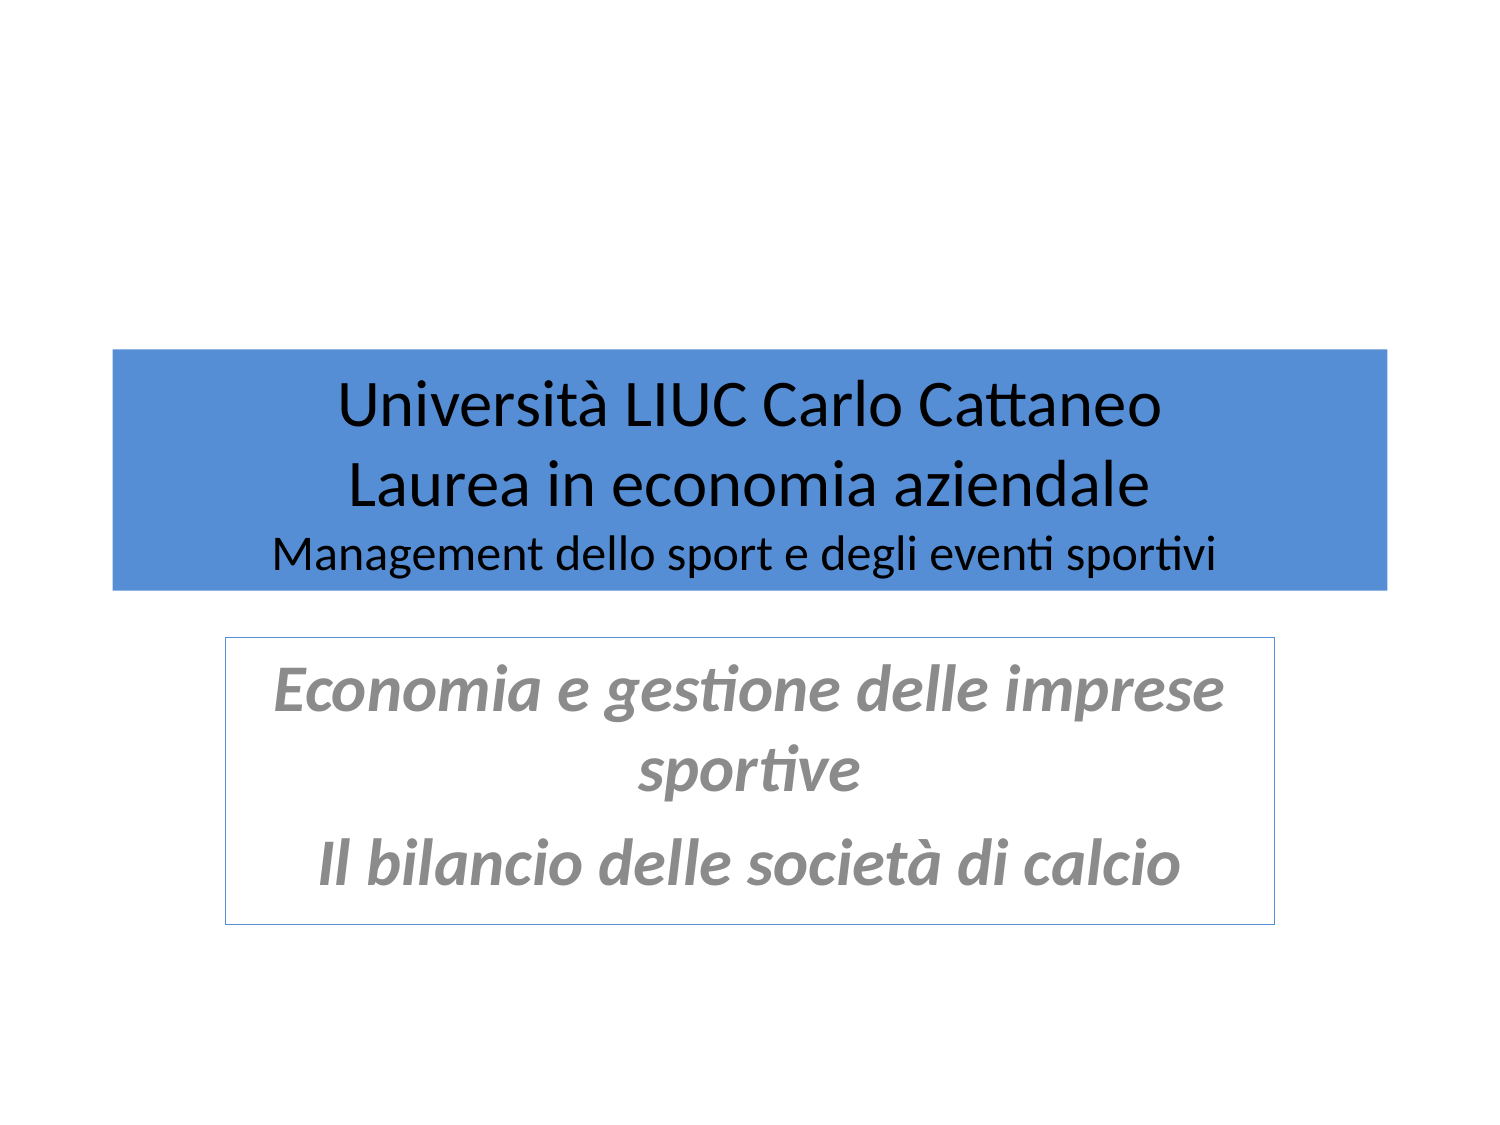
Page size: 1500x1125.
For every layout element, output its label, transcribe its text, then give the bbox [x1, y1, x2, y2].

subtitle Economia e gestione delle imprese sportive Il bilancio delle società di calcio [225, 637, 1275, 925]
title Università LIUC Carlo Cattaneo Laurea in economia aziendale Management dello sport e degli eventi sportivi [112, 349, 1388, 591]
